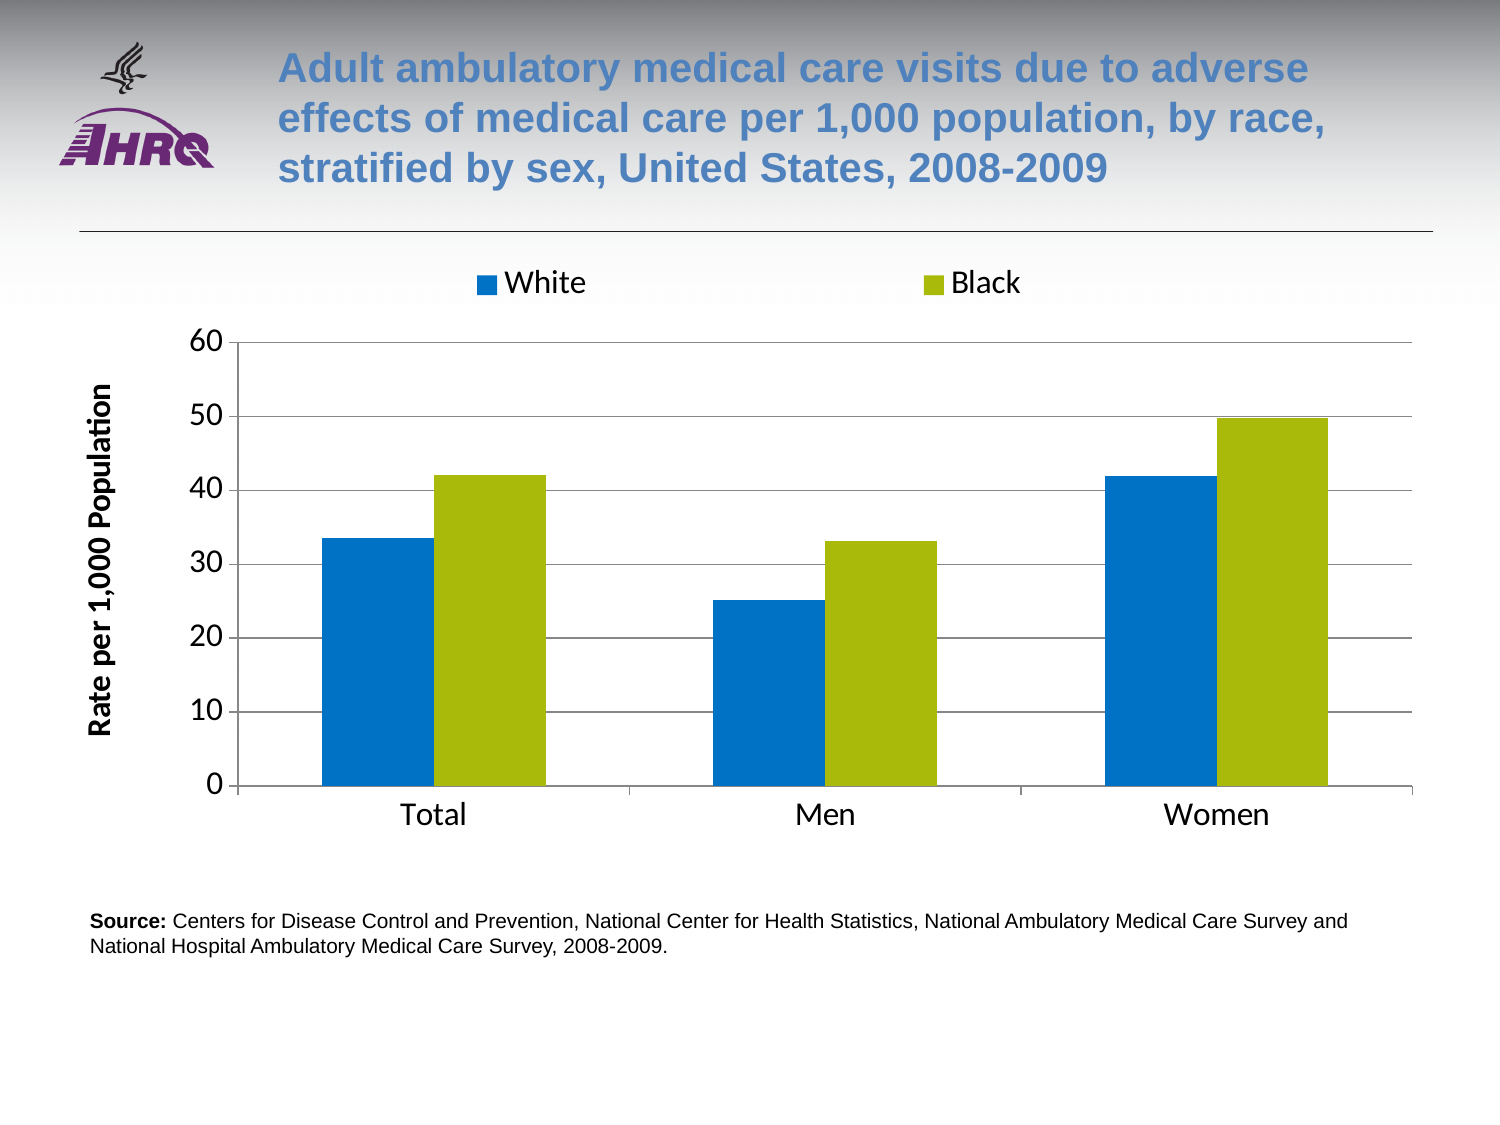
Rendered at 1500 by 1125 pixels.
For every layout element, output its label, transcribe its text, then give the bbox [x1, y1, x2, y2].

chart [74, 239, 1426, 916]
text_box Source: Centers for Disease Control and Prevention, National Center for Health Statistics, National Ambulatory Medical Care Survey and National Hospital Ambulatory Medical Care Survey, 2008-2009. [74, 921, 1425, 965]
title Adult ambulatory medical care visits due to adverse effects of medical care per 1,000 population, by race, stratified by sex, United States, 2008-2009 [262, 45, 1425, 188]
picture [0, 0, 1500, 1125]
